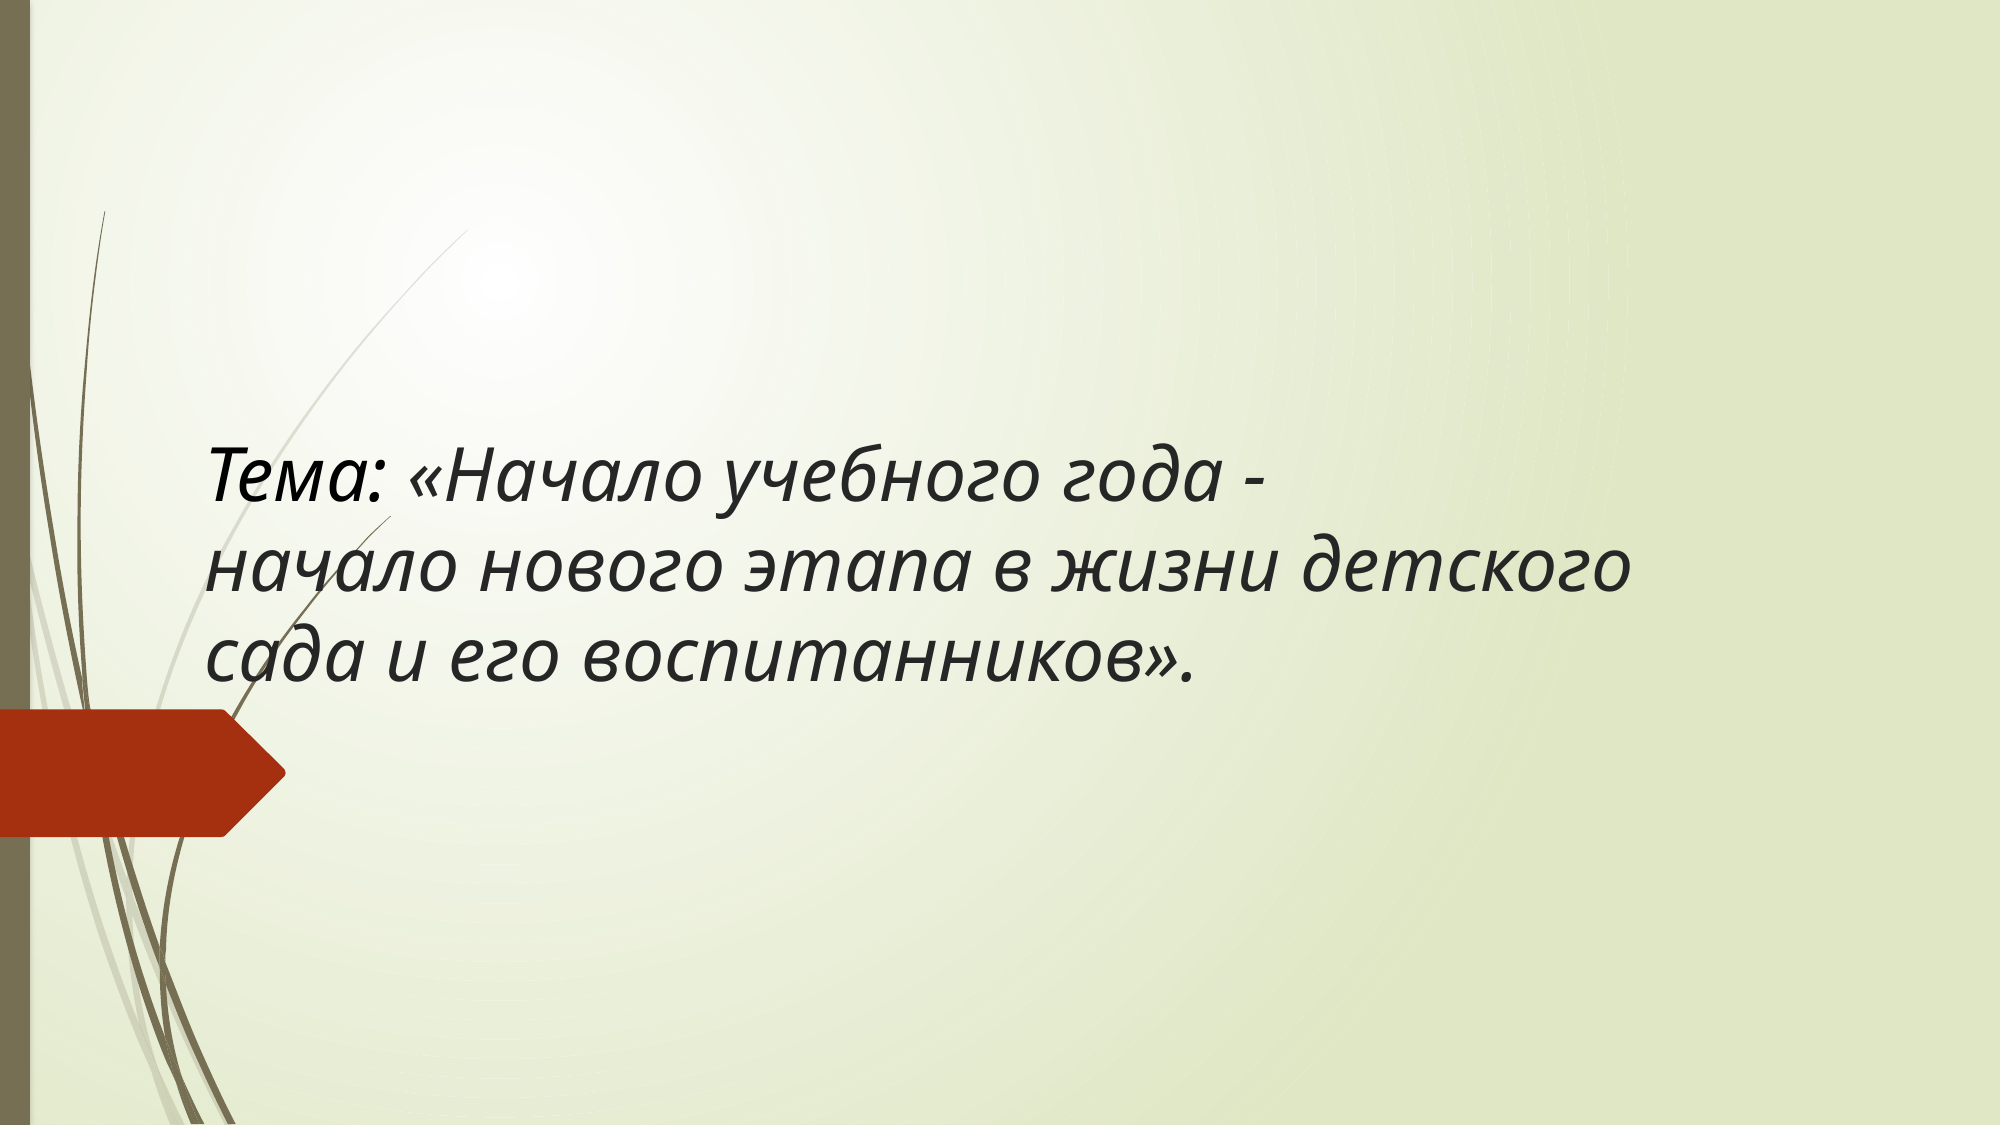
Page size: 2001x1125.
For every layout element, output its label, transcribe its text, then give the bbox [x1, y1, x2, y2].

title Тема: «Начало учебного года - начало нового этапа в жизни детского сада и его воспитанников». [189, 344, 1807, 784]
